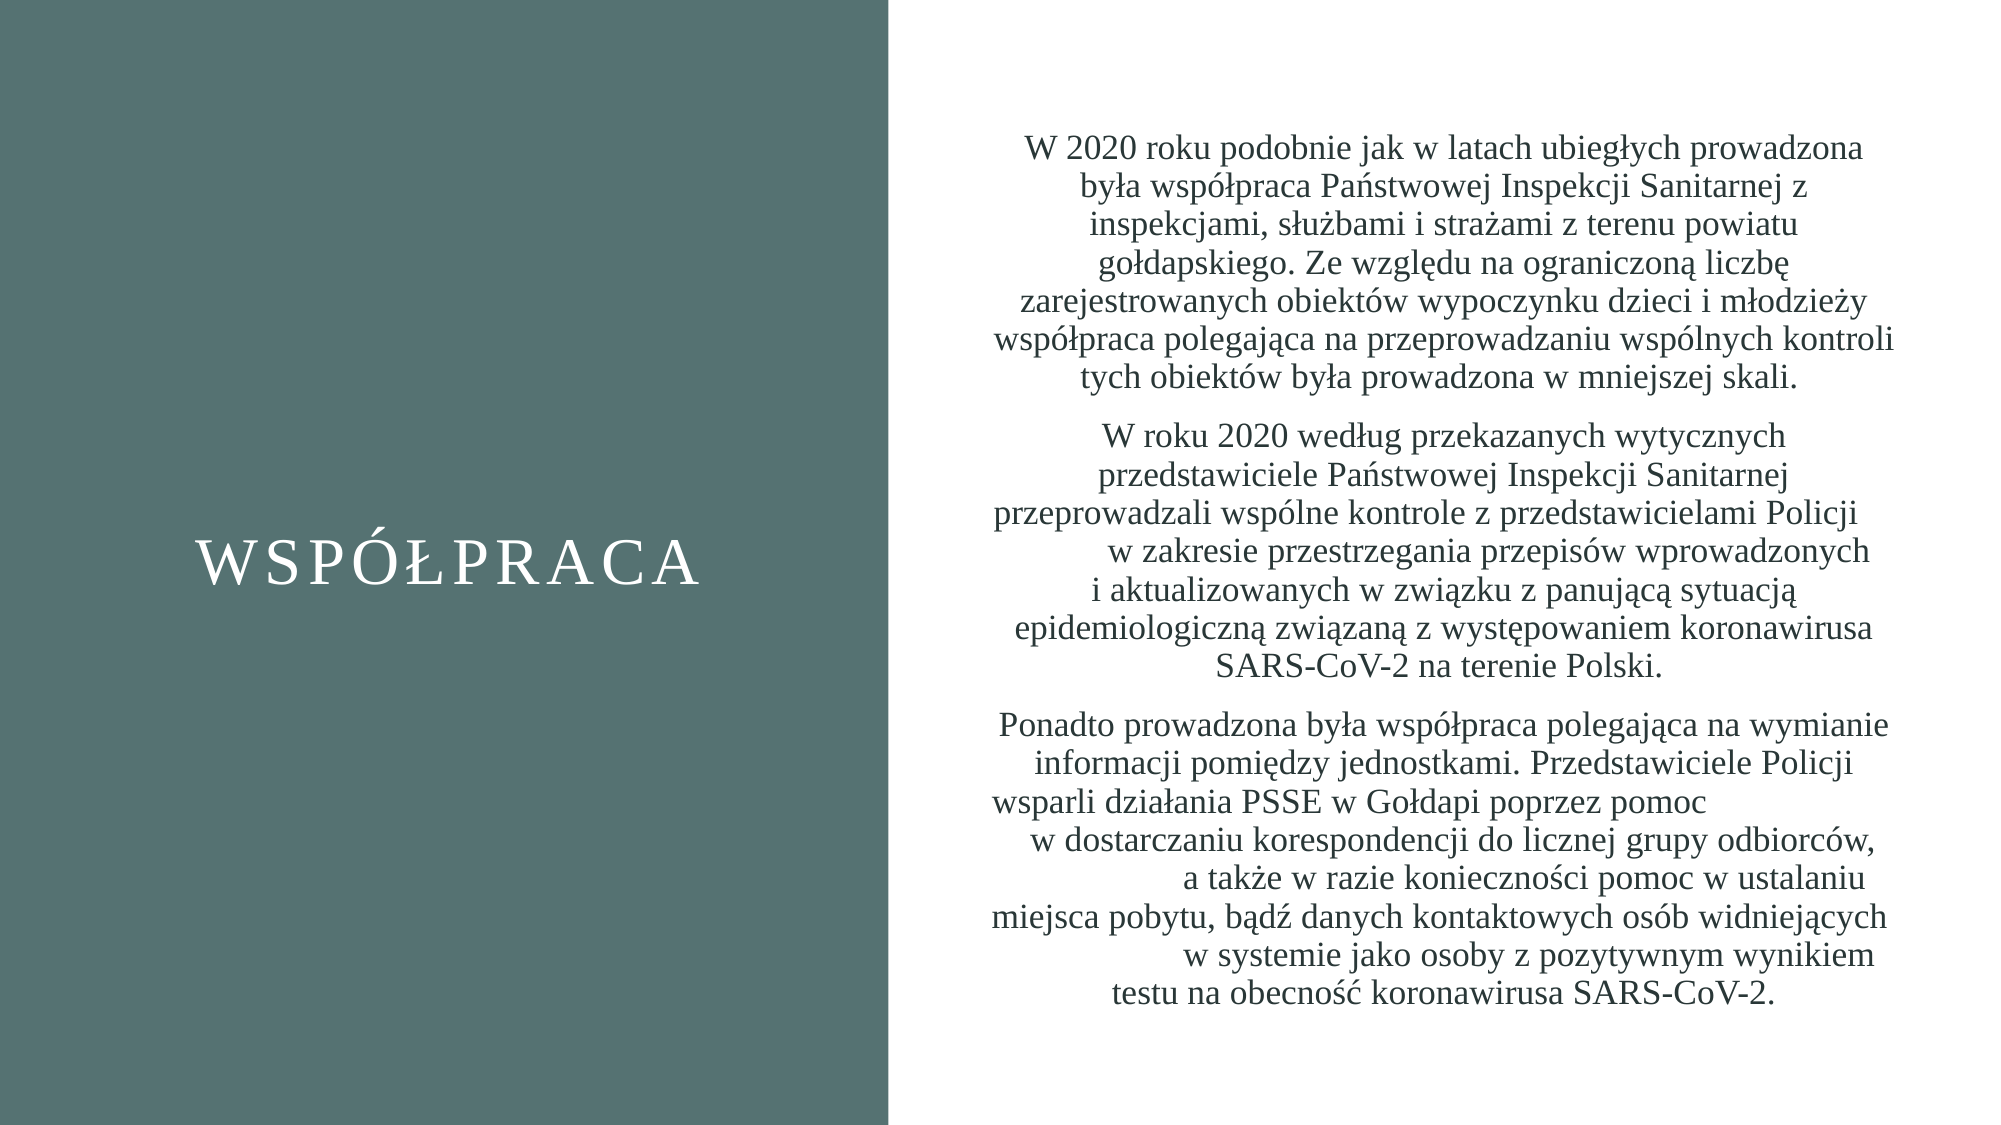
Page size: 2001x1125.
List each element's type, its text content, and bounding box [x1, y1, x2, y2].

title współpraca [130, 224, 766, 900]
text_box [890, 0, 2000, 1125]
text_box [0, 0, 890, 1125]
list W 2020 roku podobnie jak w latach ubiegłych prowadzona była współpraca Państwowej Inspekcji Sanitarnej z inspekcjami, służbami i strażami z terenu powiatu gołdapskiego. Ze względu na ograniczoną liczbę zarejestrowanych obiektów wypoczynku dzieci i młodzieży współpraca polegająca na przeprowadzaniu wspólnych kontroli tych obiektów była prowadzona w mniejszej skali. W roku 2020 według przekazanych wytycznych przedstawiciele Państwowej Inspekcji Sanitarnej przeprowadzali wspólne kontrole z przedstawicielami Policji w zakresie przestrzegania przepisów wprowadzonych i aktualizowanych w związku z panującą sytuacją epidemiologiczną związaną z występowaniem koronawirusa SARS-CoV-2 na terenie Polski. Ponadto prowadzona była współpraca polegająca na wymianie informacji pomiędzy jednostkami. Przedstawiciele Policji wsparli działania PSSE w Gołdapi poprzez pomoc w dostarczaniu korespondencji do licznej grupy odbiorców, a także w razie konieczności pomoc w ustalaniu miejsca pobytu, bądź danych kontaktowych osób widniejących w systemie jako osoby z pozytywnym wynikiem testu na obecność koronawirusa SARS-CoV-2. [975, 16, 1913, 1125]
